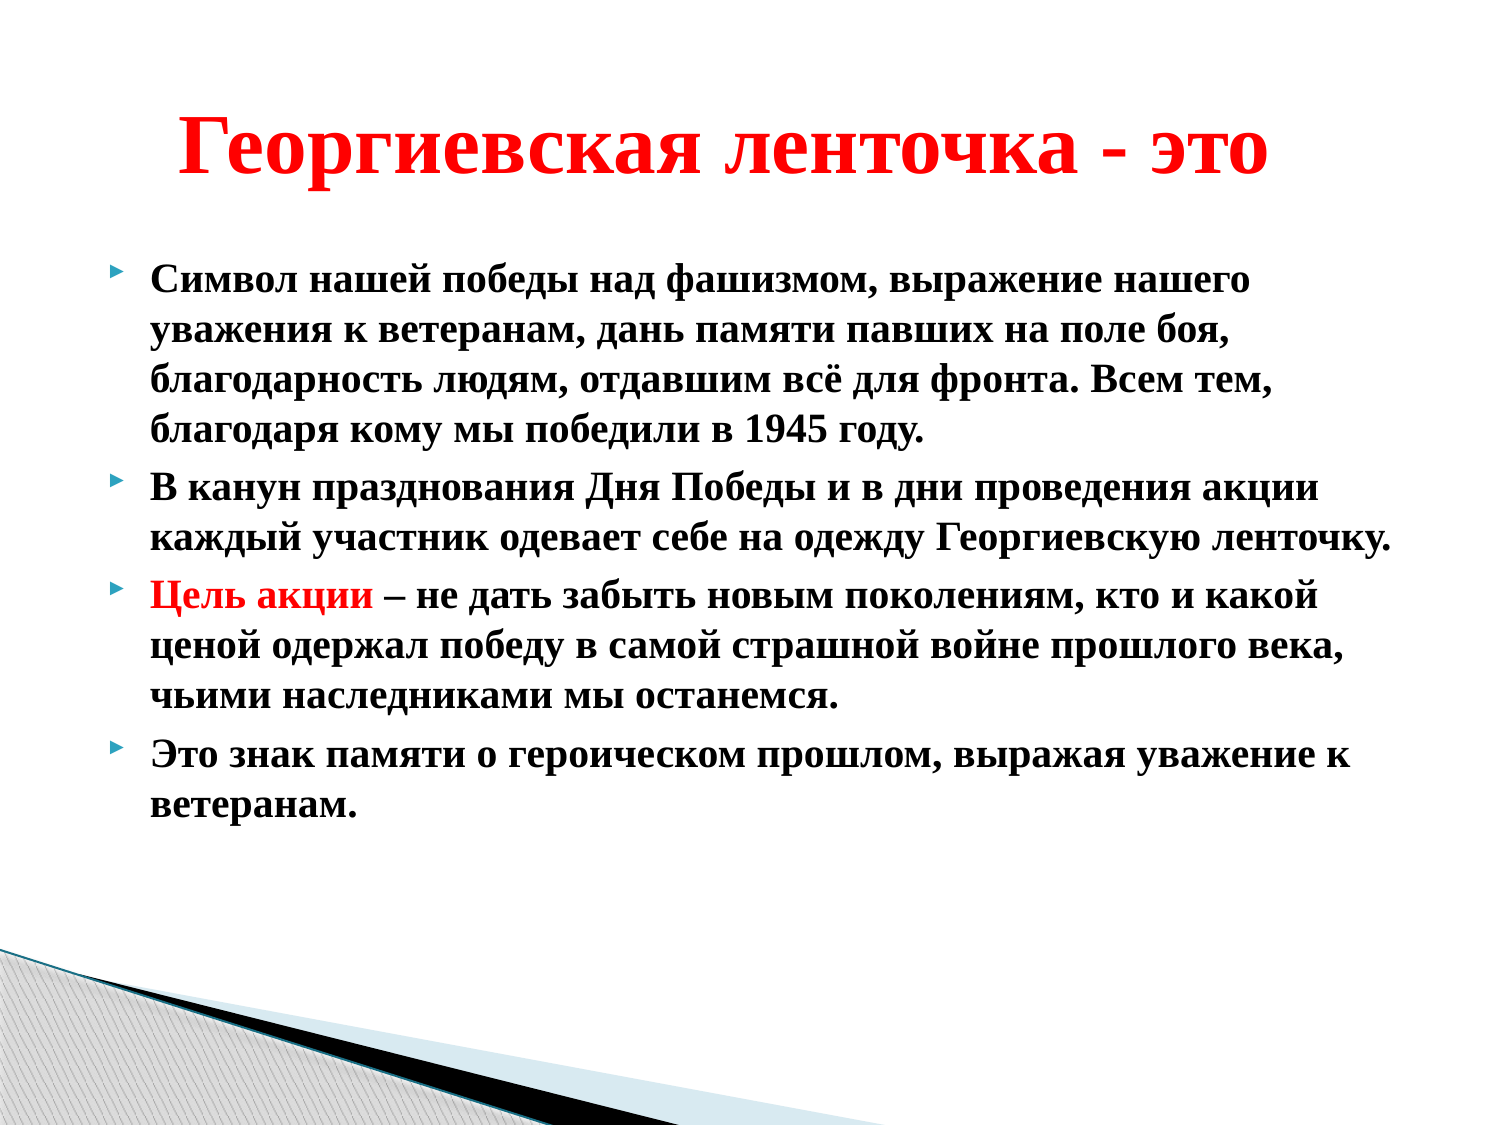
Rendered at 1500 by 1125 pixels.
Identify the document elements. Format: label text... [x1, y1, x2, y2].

title Георгиевская ленточка - это [75, 45, 1425, 233]
list Символ нашей победы над фашизмом, выражение нашего уважения к ветеранам, дань памяти павших на поле боя, благодарность людям, отдавшим всё для фронта. Всем тем, благодаря кому мы победили в 1945 году. В канун празднования Дня Победы и в дни проведения акции каждый участник одевает себе на одежду Георгиевскую ленточку. Цель акции – не дать забыть новым поколениям, кто и какой ценой одержал победу в самой страшной войне прошлого века, чьими наследниками мы останемся. Это знак памяти о героическом прошлом, выражая уважение к ветеранам. [75, 243, 1425, 986]
